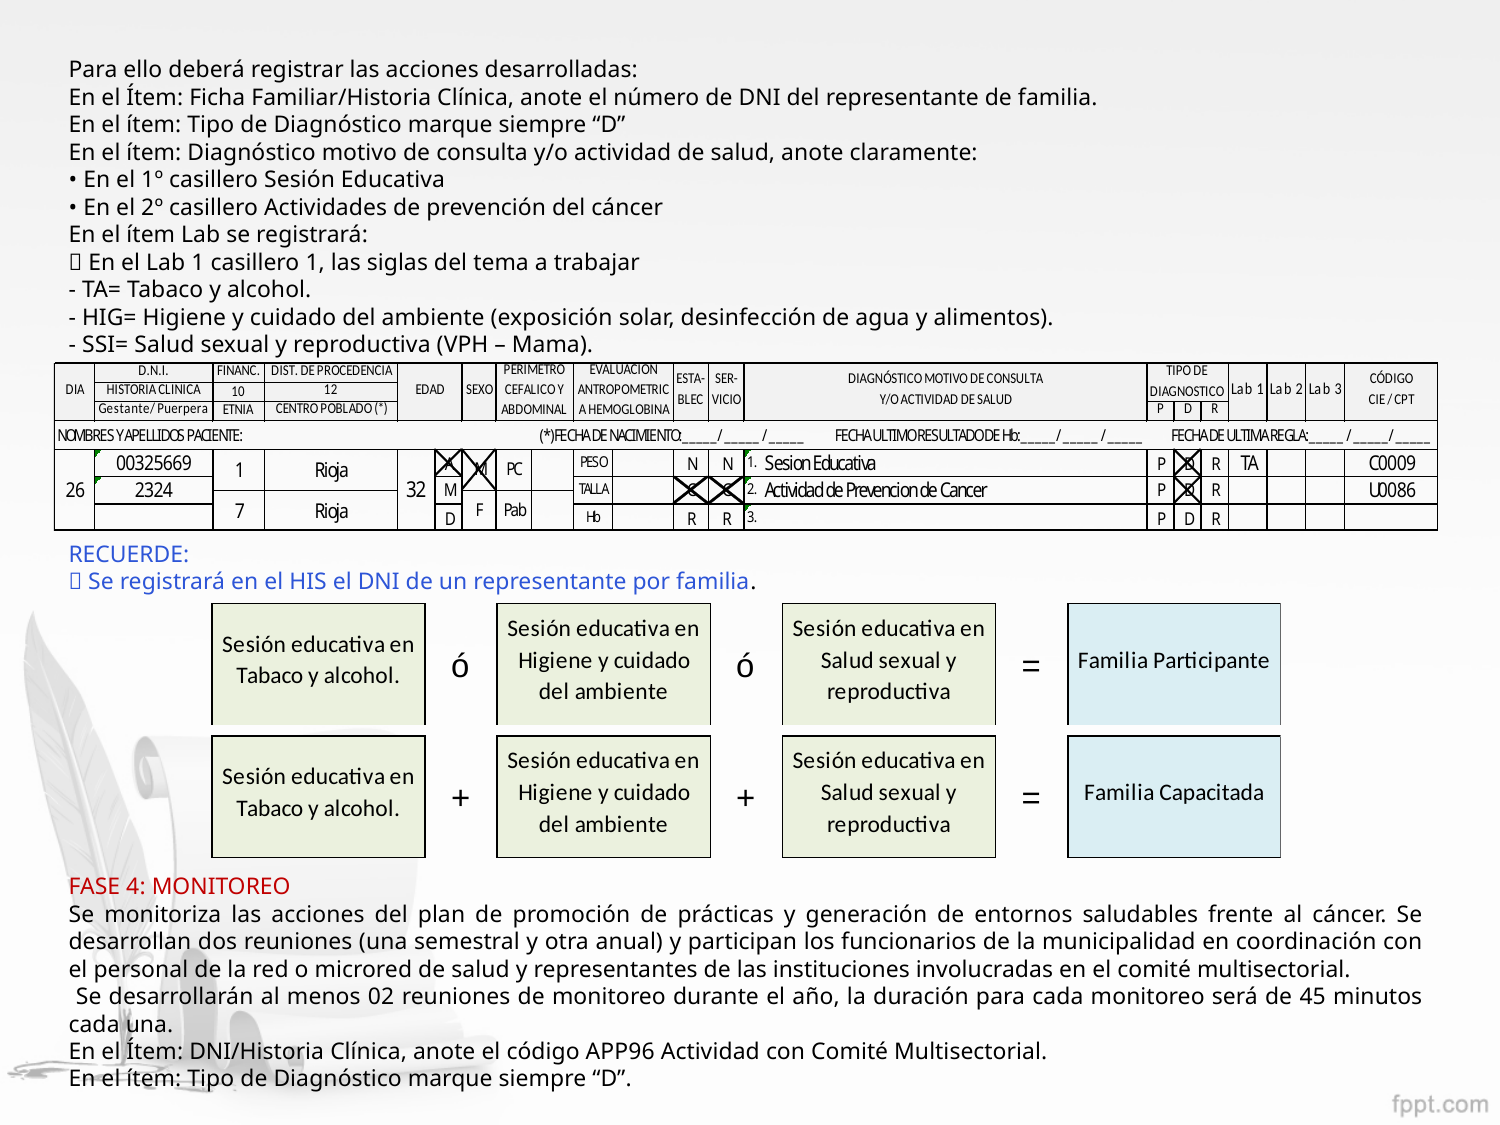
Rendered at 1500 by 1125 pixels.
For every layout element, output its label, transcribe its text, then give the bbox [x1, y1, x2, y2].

picture [211, 602, 1282, 727]
picture [211, 735, 1282, 859]
text_box Para ello deberá registrar las acciones desarrolladas: En el Ítem: Ficha Familiar/Historia Clínica, anote el número de DNI del representante de familia. En el ítem: Tipo de Diagnóstico marque siempre “D” En el ítem: Diagnóstico motivo de consulta y/o actividad de salud, anote claramente: • En el 1º casillero Sesión Educativa • En el 2º casillero Actividades de prevención del cáncer En el ítem Lab se registrará:  En el Lab 1 casillero 1, las siglas del tema a trabajar - TA= Tabaco y alcohol. - HIG= Higiene y cuidado del ambiente (exposición solar, desinfección de agua y alimentos). - SSI= Salud sexual y reproductiva (VPH – Mama). [53, 47, 1440, 362]
text_box RECUERDE:  Se registrará en el HIS el DNI de un representante por familia. [53, 533, 804, 602]
picture [53, 362, 1440, 533]
text_box FASE 4: MONITOREO Se monitoriza las acciones del plan de promoción de prácticas y generación de entornos saludables frente al cáncer. Se desarrollan dos reuniones (una semestral y otra anual) y participan los funcionarios de la municipalidad en coordinación con el personal de la red o microred de salud y representantes de las instituciones involucradas en el comité multisectorial. Se desarrollarán al menos 02 reuniones de monitoreo durante el año, la duración para cada monitoreo será de 45 minutos cada una. En el Ítem: DNI/Historia Clínica, anote el código APP96 Actividad con Comité Multisectorial. En el ítem: Tipo de Diagnóstico marque siempre “D”. [53, 864, 1440, 1099]
